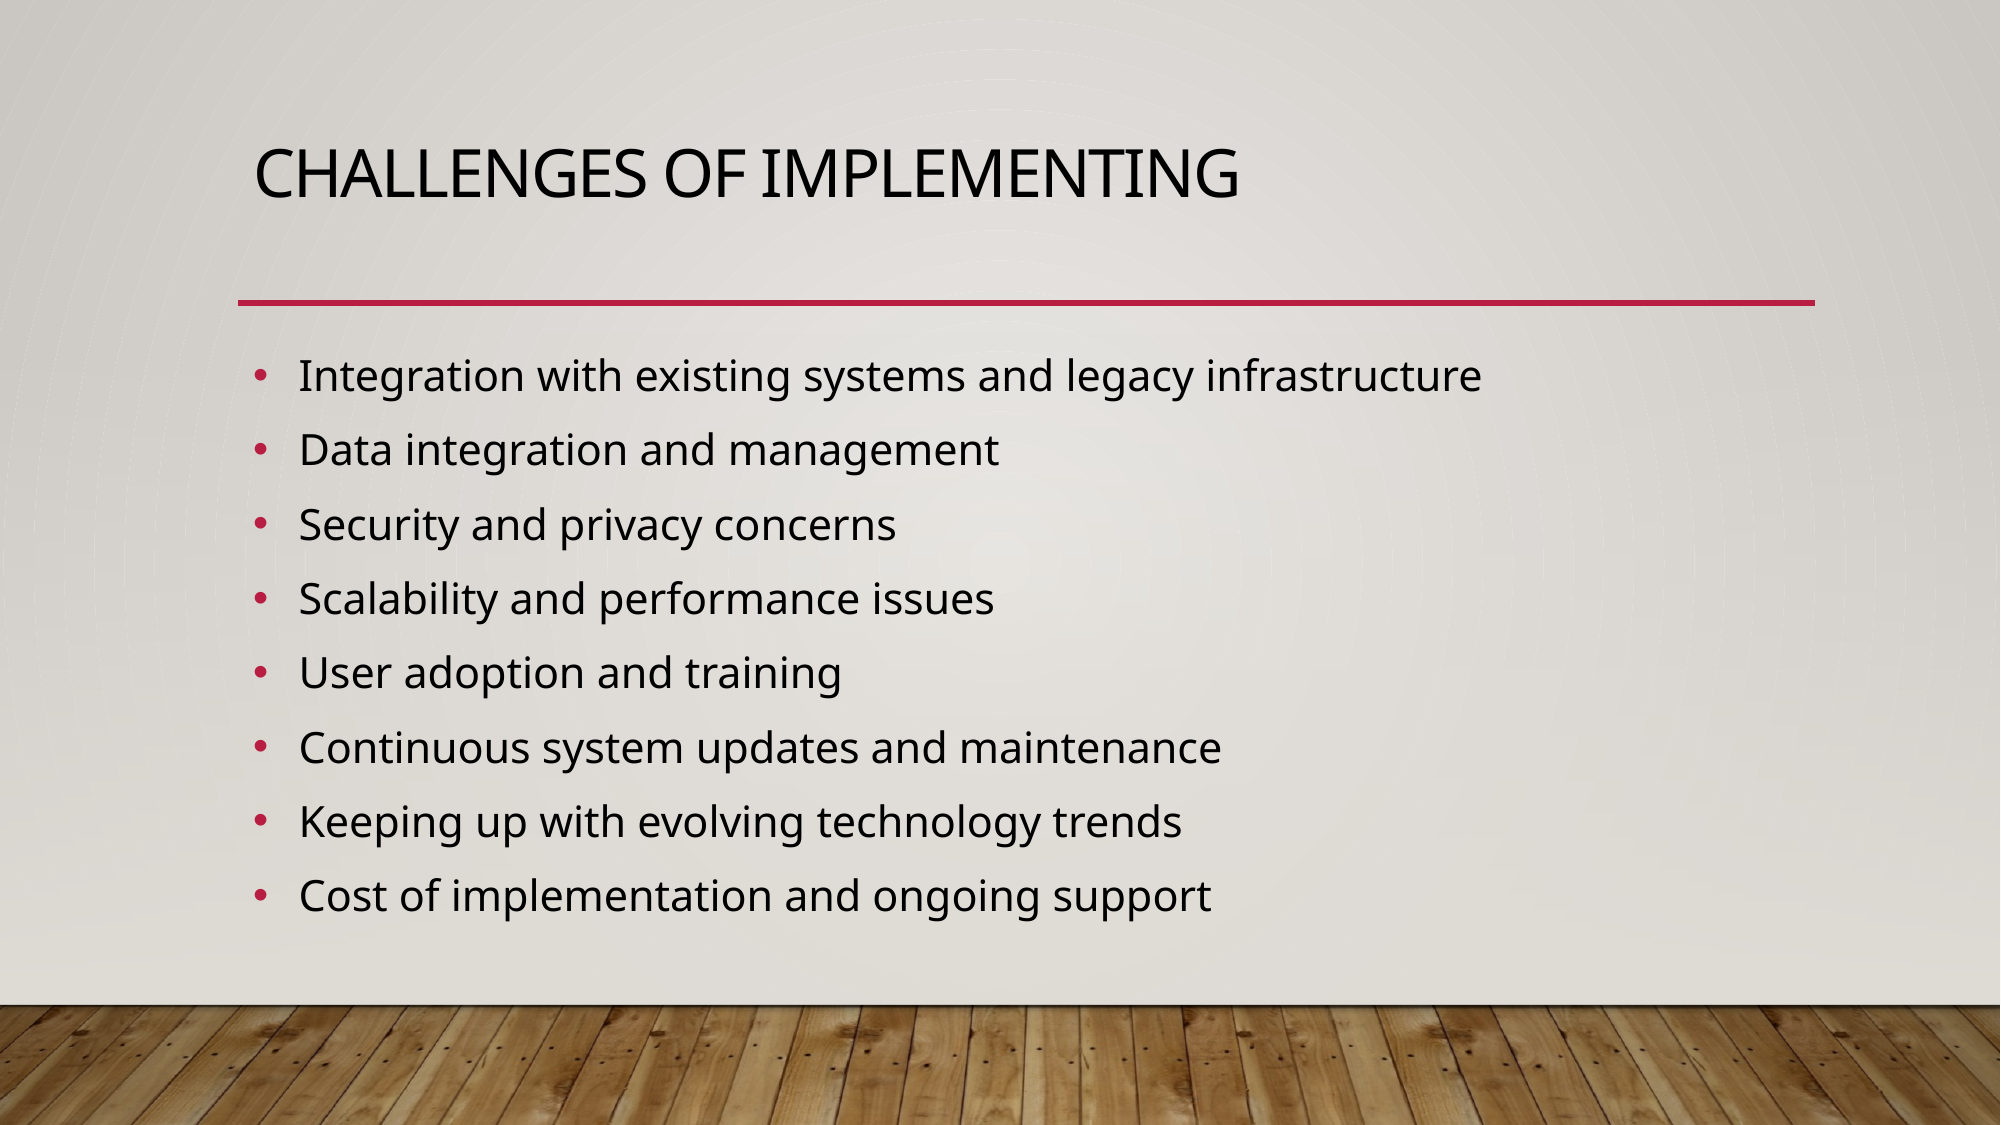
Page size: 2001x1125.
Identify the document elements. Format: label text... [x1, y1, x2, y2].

list Integration with existing systems and legacy infrastructure Data integration and management Security and privacy concerns Scalability and performance issues User adoption and training Continuous system updates and maintenance Keeping up with evolving technology trends Cost of implementation and ongoing support [238, 330, 1814, 931]
picture [0, 1005, 2000, 1125]
title Challenges of Implementing [238, 131, 1814, 305]
